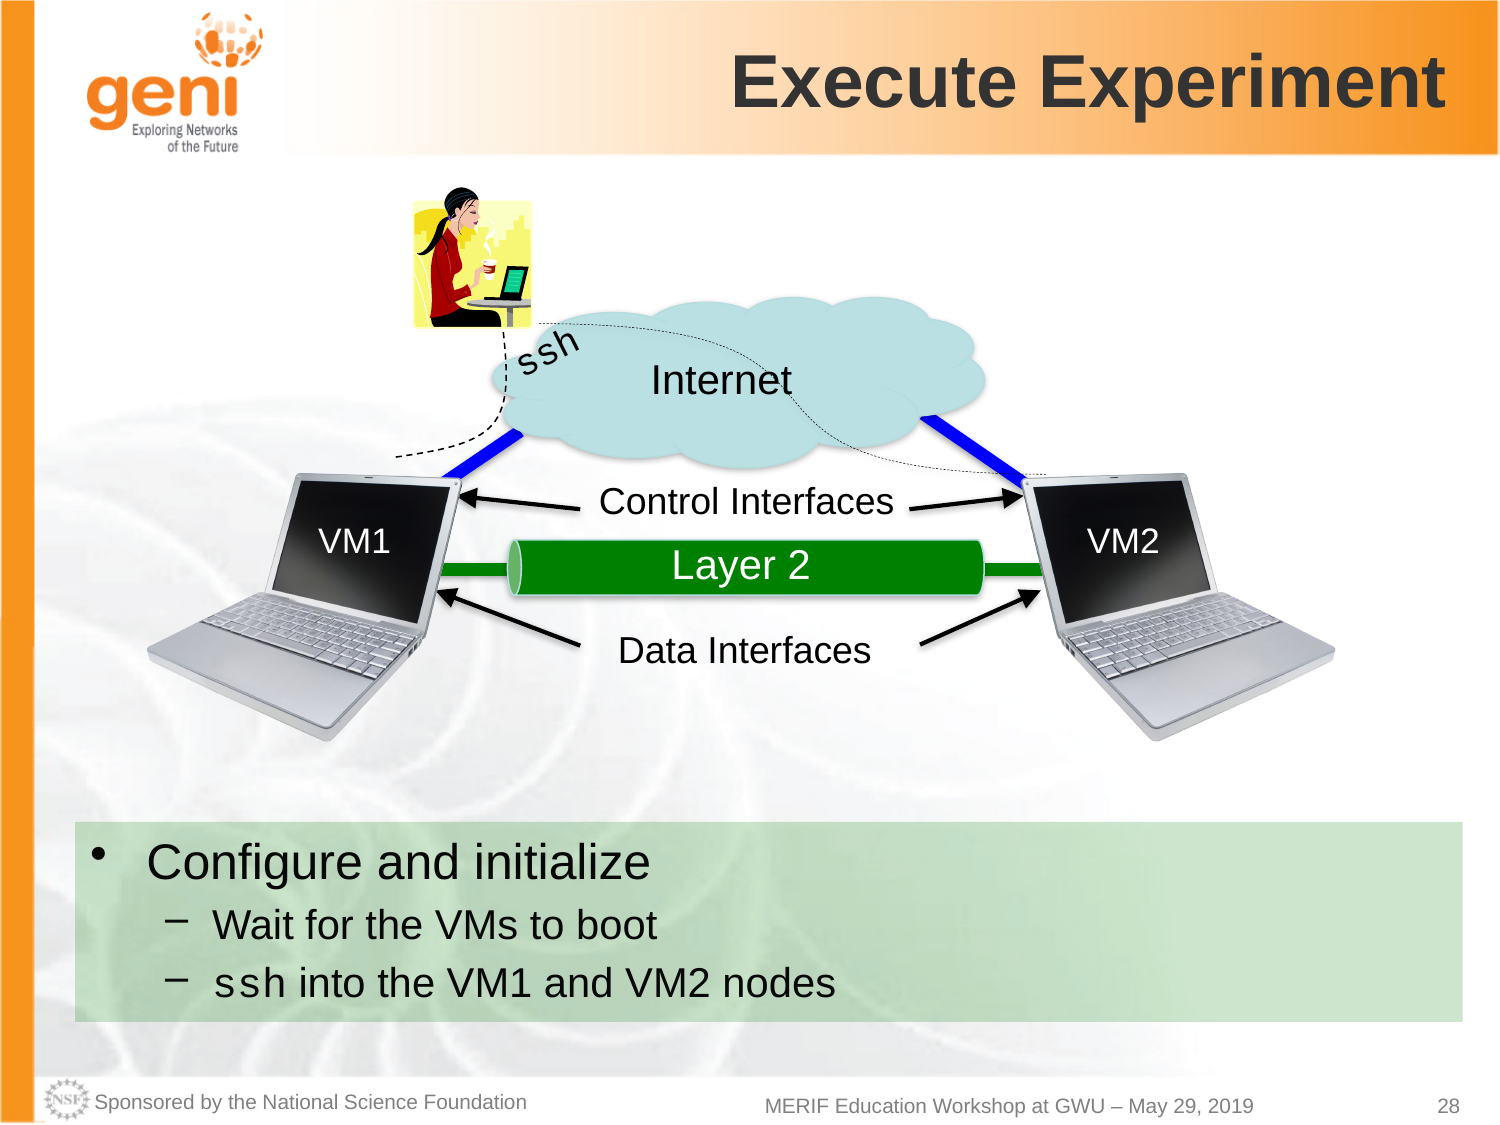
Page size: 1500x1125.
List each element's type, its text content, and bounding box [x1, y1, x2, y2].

list Configure and initialize Wait for the VMs to boot ssh into the VM1 and VM2 nodes [74, 821, 1463, 1023]
picture [0, 0, 1500, 1125]
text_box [141, 184, 1341, 747]
title Execute Experiment [112, 0, 1463, 172]
